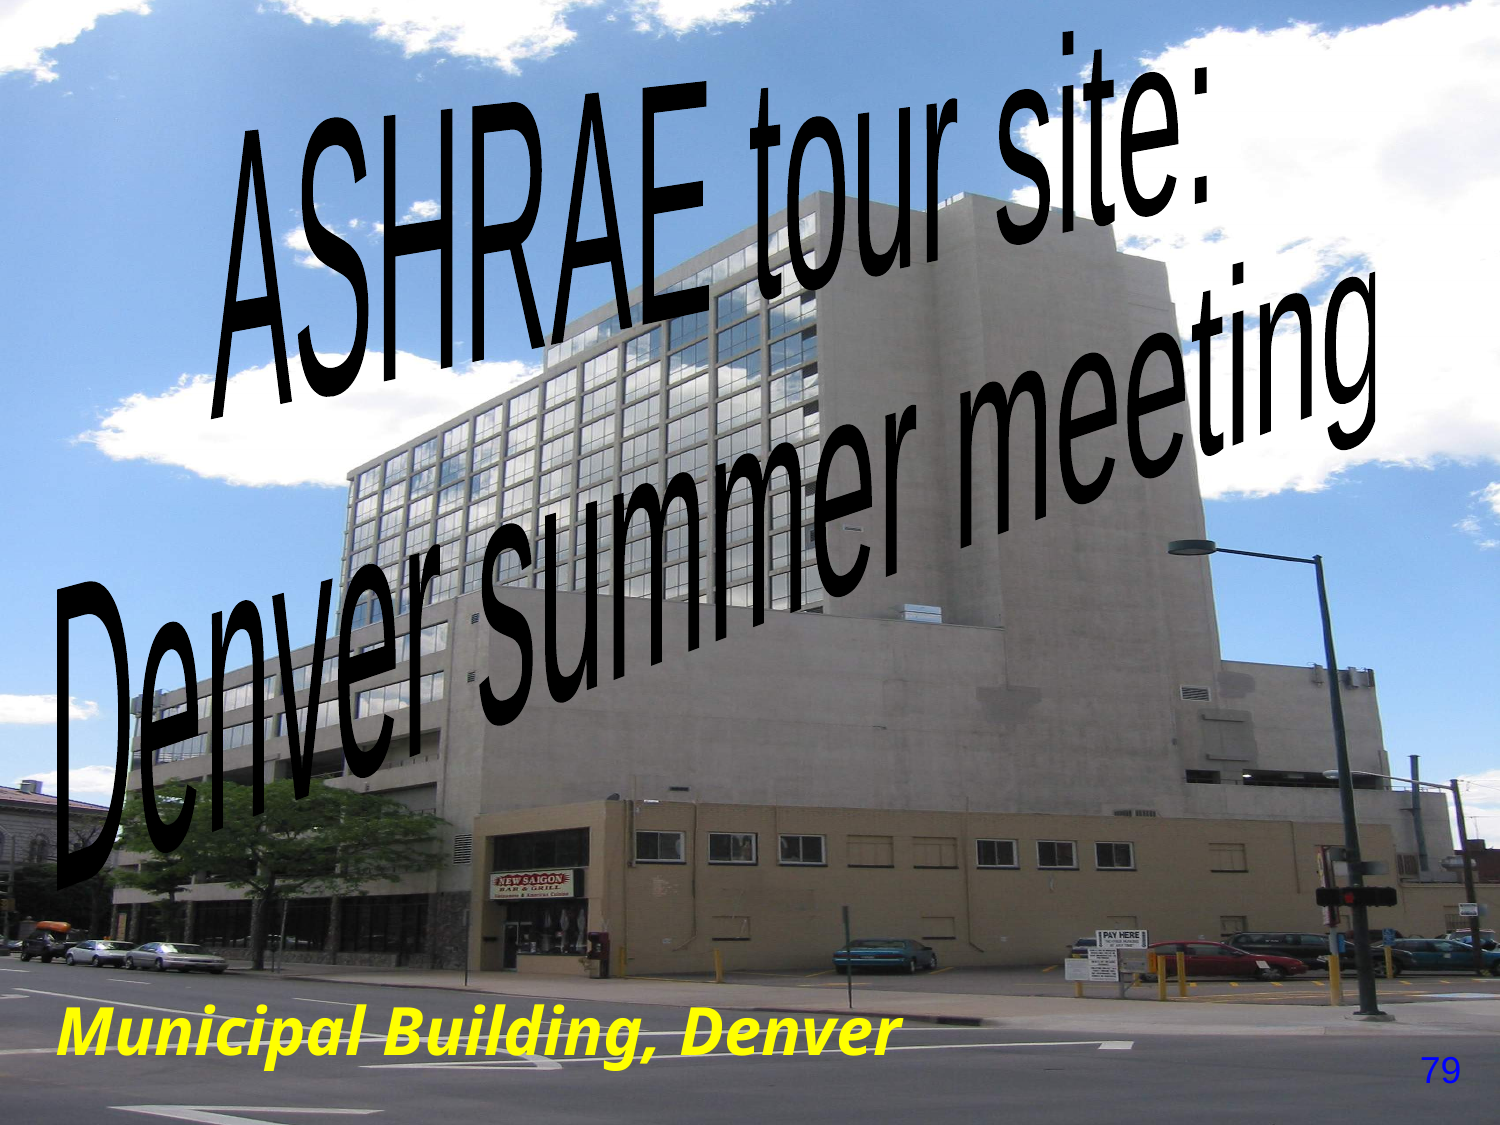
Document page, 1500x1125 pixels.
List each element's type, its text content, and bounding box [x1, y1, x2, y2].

text_box Municipal Building, Denver [40, 981, 1066, 1077]
picture [0, 0, 1500, 1125]
